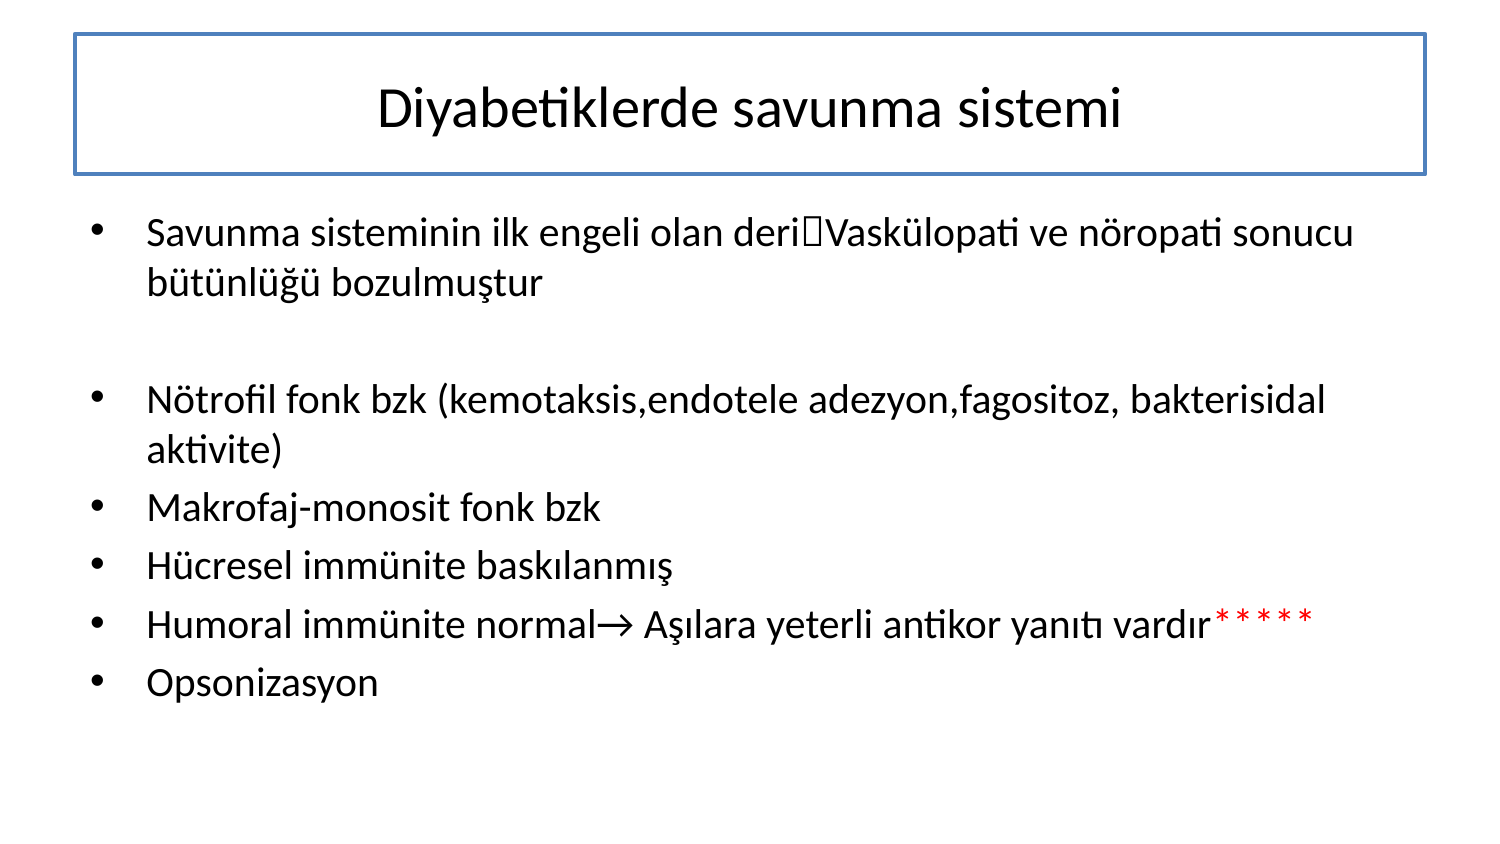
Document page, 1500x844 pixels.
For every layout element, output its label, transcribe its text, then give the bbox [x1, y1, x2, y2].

title Diyabetiklerde savunma sistemi [73, 32, 1427, 176]
list Savunma sisteminin ilk engeli olan deriVaskülopati ve nöropati sonucu bütünlüğü bozulmuştur Nötrofil fonk bzk (kemotaksis,endotele adezyon,fagositoz, bakterisidal aktivite) Makrofaj-monosit fonk bzk Hücresel immünite baskılanmış Humoral immünite normal→ Aşılara yeterli antikor yanıtı vardır***** Opsonizasyon [75, 196, 1425, 754]
